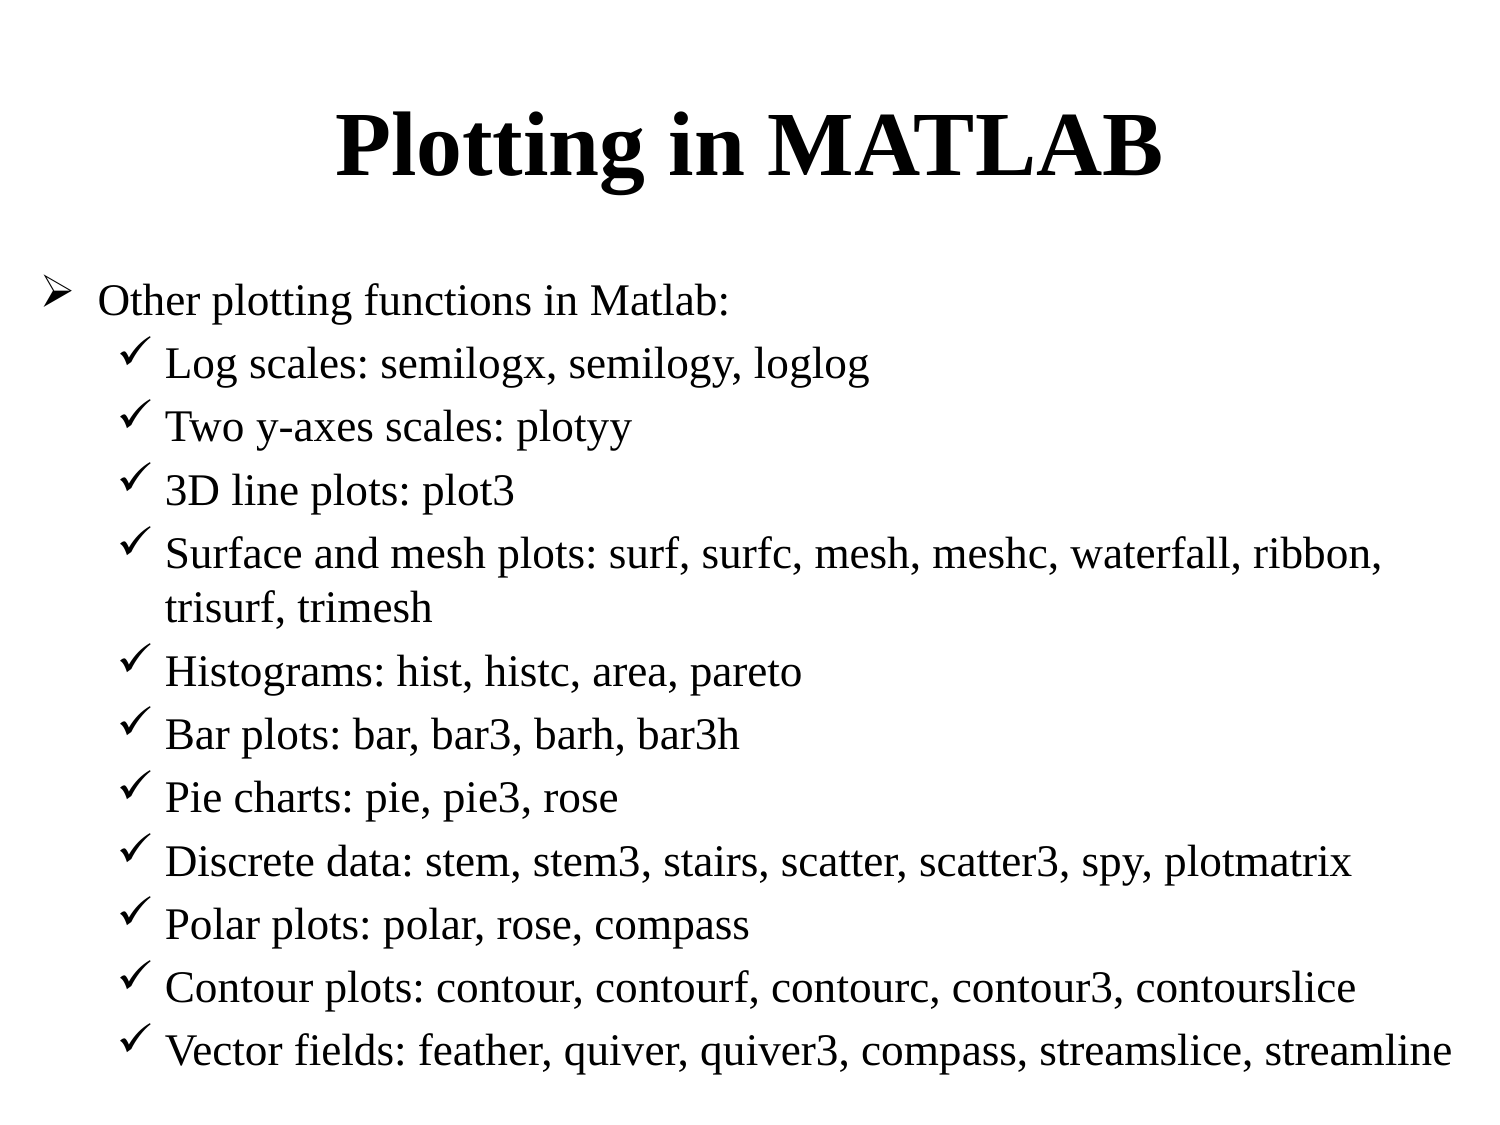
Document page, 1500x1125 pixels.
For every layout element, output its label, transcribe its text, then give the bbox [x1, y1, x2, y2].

title Plotting in MATLAB [75, 45, 1425, 233]
list Other plotting functions in Matlab: Log scales: semilogx, semilogy, loglog Two y-axes scales: plotyy 3D line plots: plot3 Surface and mesh plots: surf, surfc, mesh, meshc, waterfall, ribbon, trisurf, trimesh Histograms: hist, histc, area, pareto Bar plots: bar, bar3, barh, bar3h Pie charts: pie, pie3, rose Discrete data: stem, stem3, stairs, scatter, scatter3, spy, plotmatrix Polar plots: polar, rose, compass Contour plots: contour, contourf, contourc, contour3, contourslice Vector fields: feather, quiver, quiver3, compass, streamslice, streamline [24, 262, 1488, 1100]
